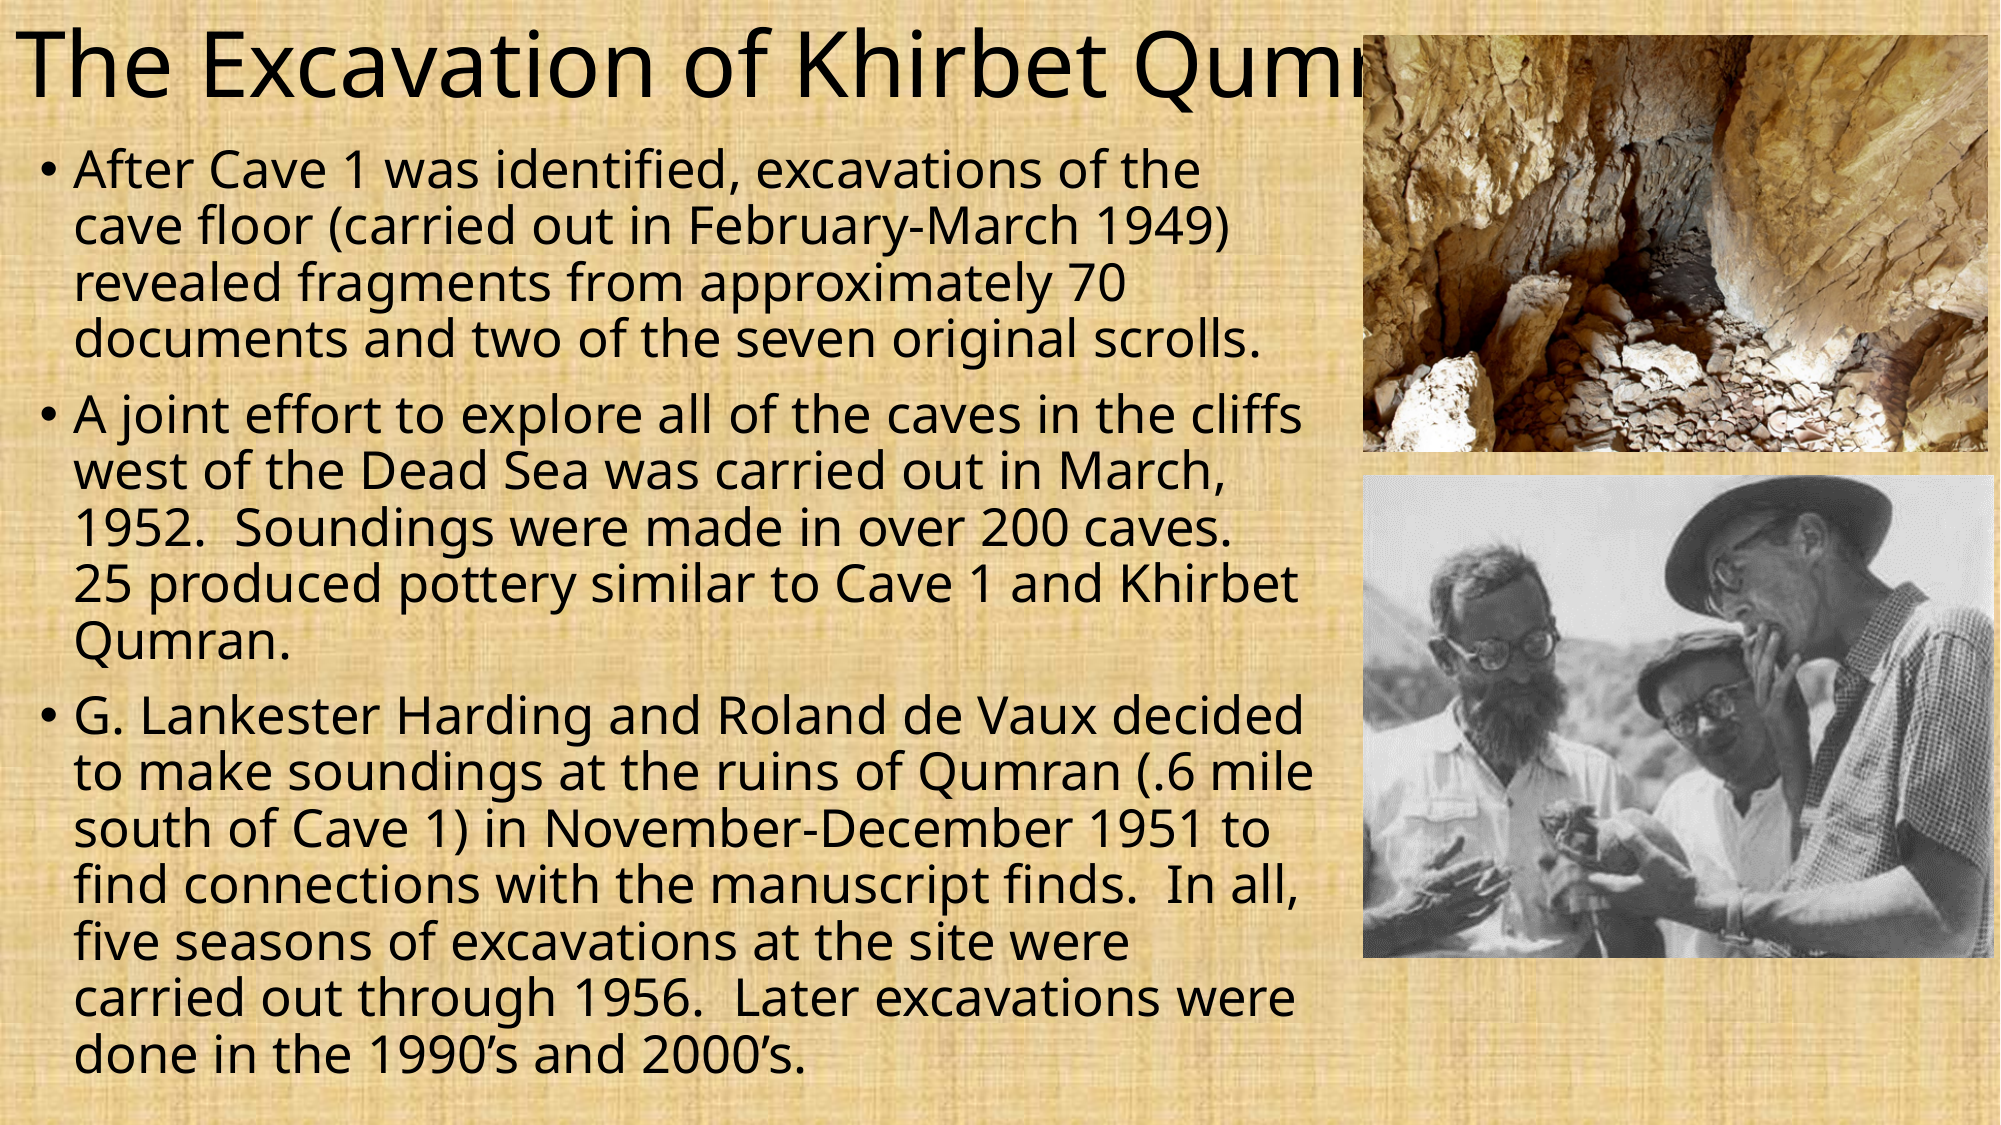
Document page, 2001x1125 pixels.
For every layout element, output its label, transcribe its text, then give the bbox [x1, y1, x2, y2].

picture [0, 0, 2001, 1125]
list After Cave 1 was identified, excavations of the cave floor (carried out in February-March 1949) revealed fragments from approximately 70 documents and two of the seven original scrolls. A joint effort to explore all of the caves in the cliffs west of the Dead Sea was carried out in March, 1952. Soundings were made in over 200 caves. 25 produced pottery similar to Cave 1 and Khirbet Qumran. G. Lankester Harding and Roland de Vaux decided to make soundings at the ruins of Qumran (.6 mile south of Cave 1) in November-December 1951 to find connections with the manuscript finds. In all, five seasons of excavations at the site were carried out through 1956. Later excavations were done in the 1990’s and 2000’s. [24, 135, 1334, 1106]
title The Excavation of Khirbet Qumran [0, 0, 2000, 136]
